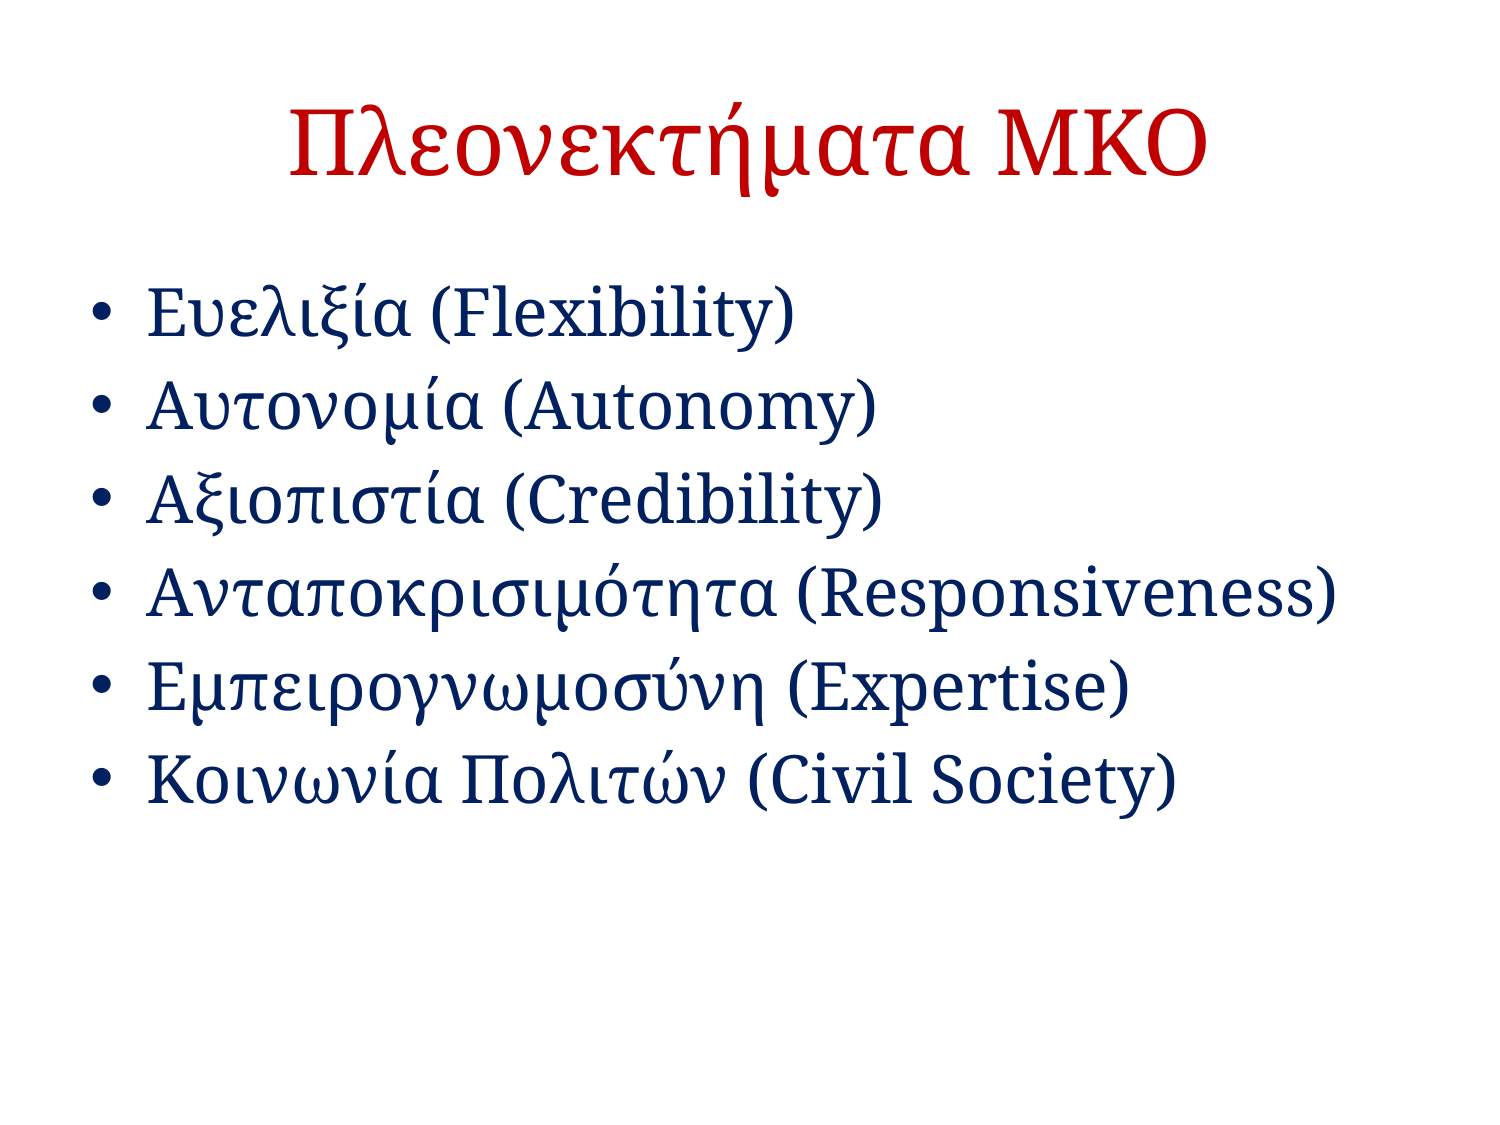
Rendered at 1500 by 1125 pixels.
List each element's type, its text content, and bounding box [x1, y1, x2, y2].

list Ευελιξία (Flexibility) Aυτονομία (Autonomy) Αξιοπιστία (Credibility) Aνταποκρισιμότητα (Responsiveness) Eμπειρογνωμοσύνη (Expertise) Kοινωνία Πολιτών (Civil Society) [75, 262, 1425, 1005]
title Πλεονεκτήματα ΜΚΟ [75, 45, 1425, 233]
